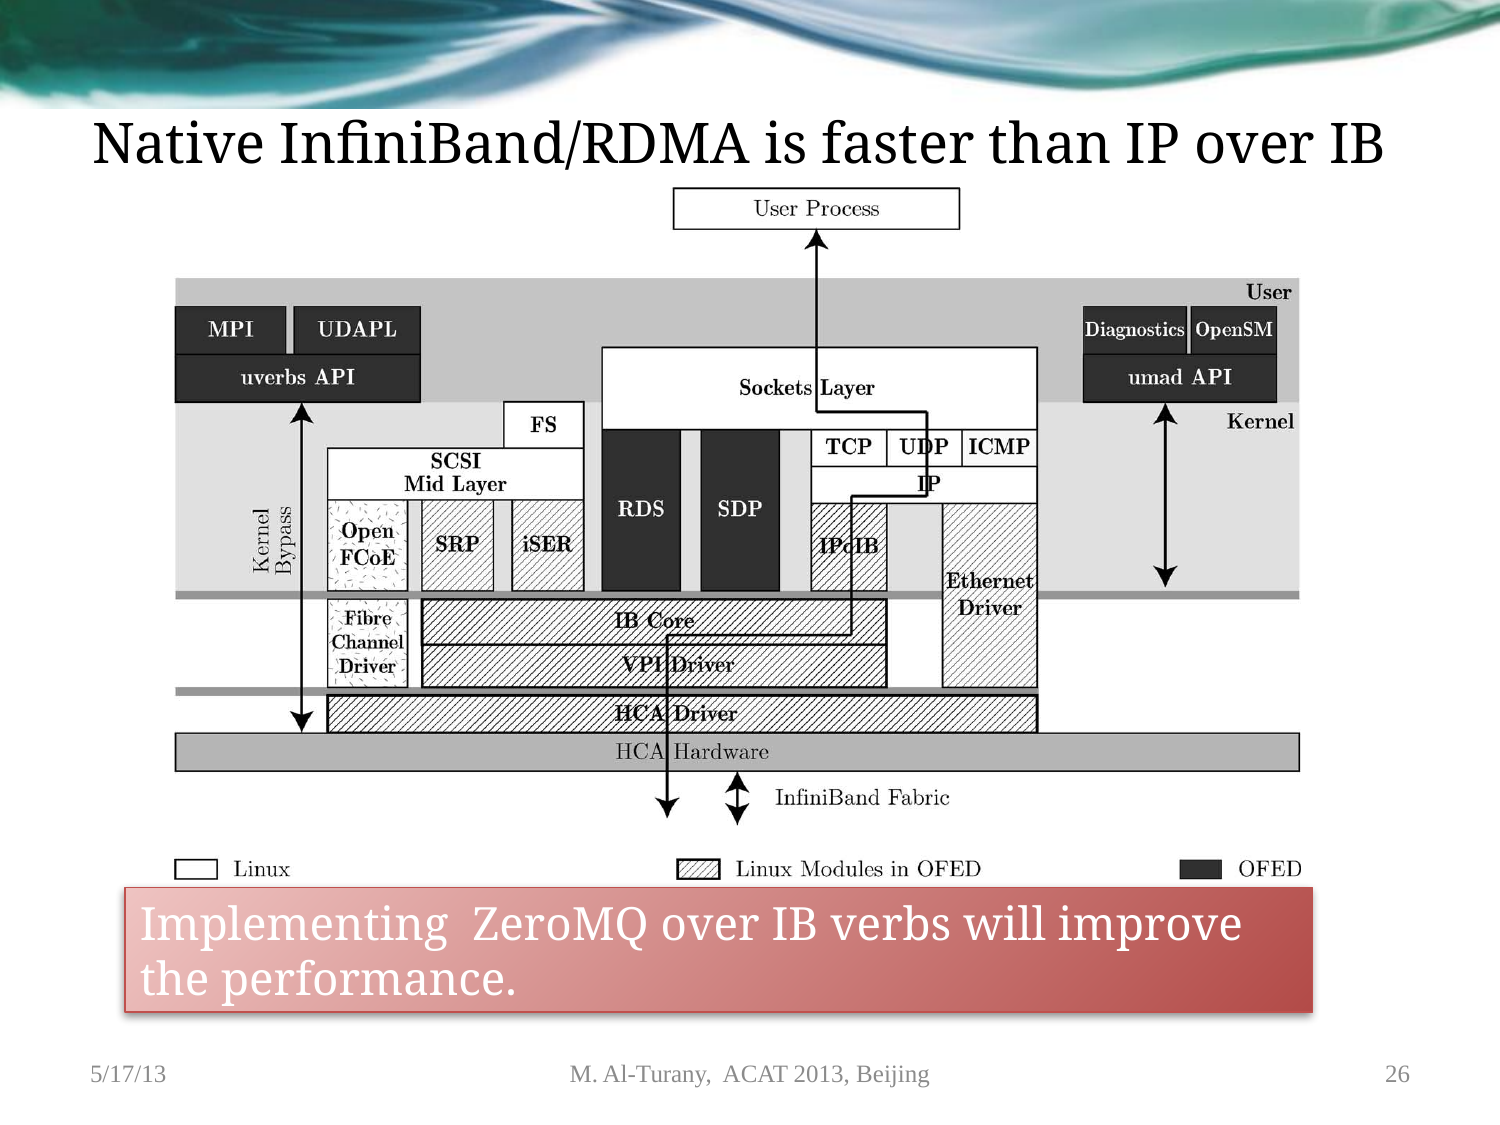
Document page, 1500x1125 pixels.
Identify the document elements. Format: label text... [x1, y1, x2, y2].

title Native InfiniBand/RDMA is faster than IP over IB [62, 99, 1413, 250]
picture [0, 0, 1500, 109]
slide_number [75, 1042, 425, 1103]
text_box Implementing ZeroMQ over IB verbs will improve the performance. [124, 890, 1313, 1013]
slide_number 26 [1074, 1042, 1425, 1103]
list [74, 187, 1401, 880]
footer M. Al-Turany, ACAT 2013, Beijing [512, 1042, 988, 1103]
